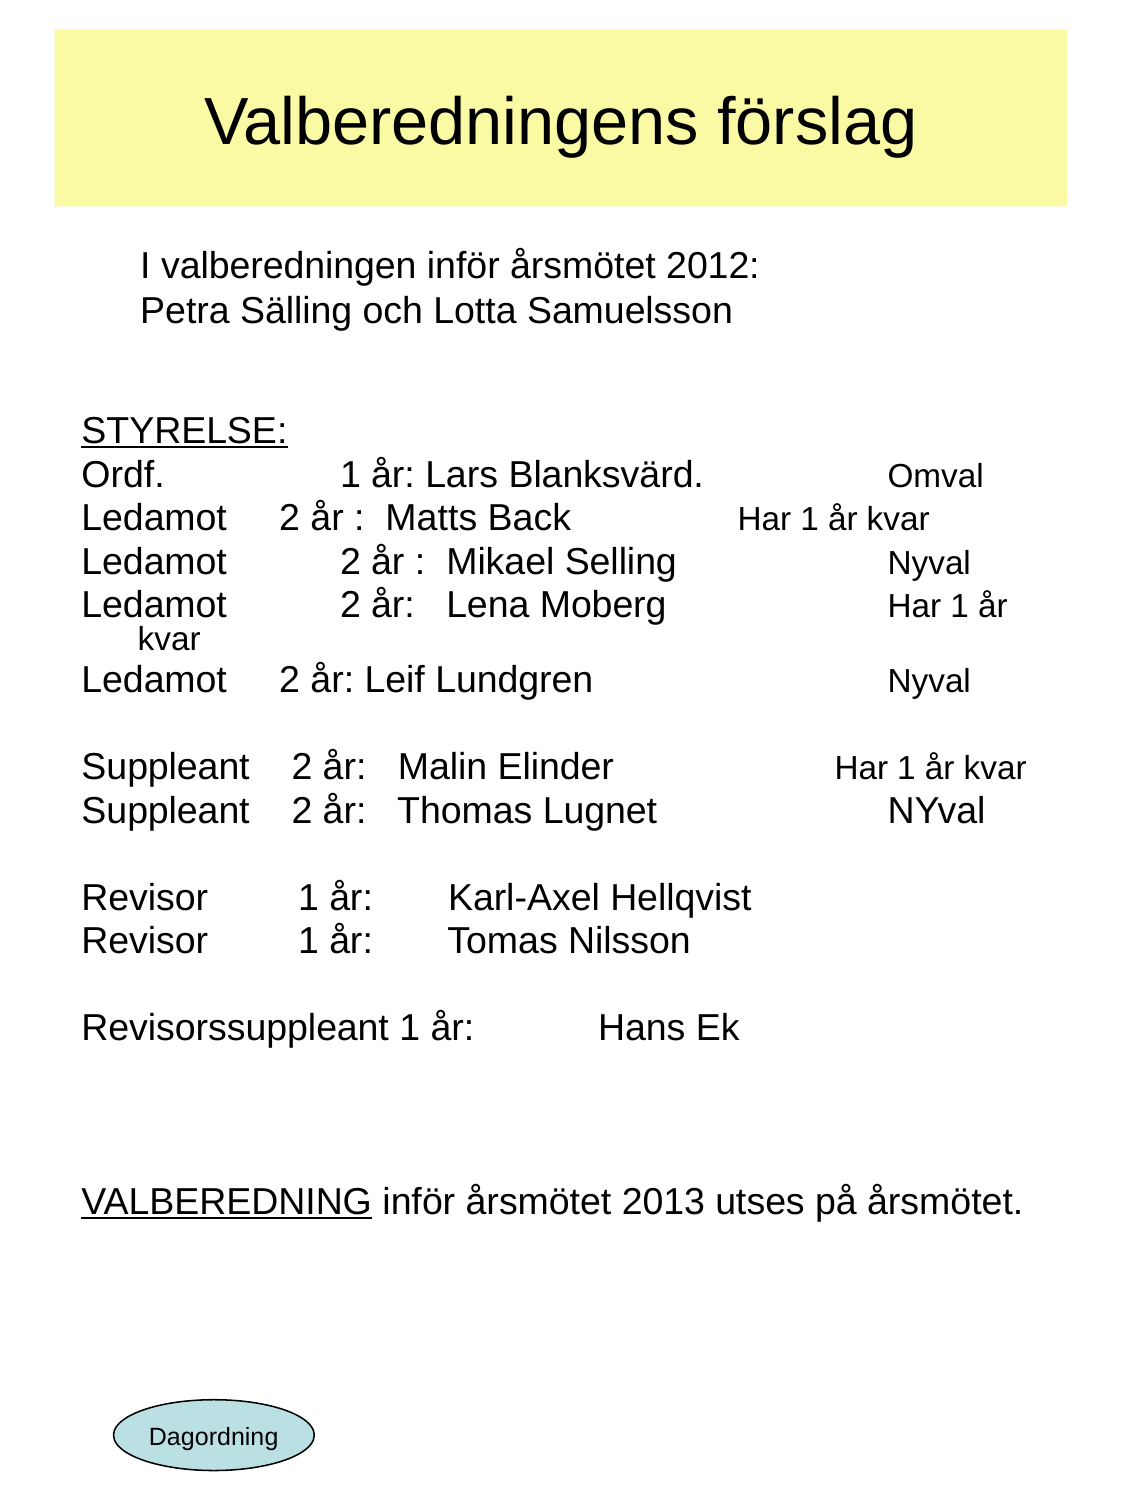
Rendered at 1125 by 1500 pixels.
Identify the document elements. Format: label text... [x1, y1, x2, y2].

text_box I valberedningen inför årsmötet 2012: Petra Sälling och Lotta Samuelsson [125, 233, 988, 339]
list STYRELSE: Ordf. 1 år: Lars Blanksvärd. Omval Ledamot 2 år : Matts Back Har 1 år kvar Ledamot 2 år : Mikael Selling Nyval Ledamot 2 år: Lena Moberg Har 1 år kvar Ledamot 2 år: Leif Lundgren Nyval Suppleant 2 år: Malin Elinder Har 1 år kvar Suppleant 2 år: Thomas Lugnet NYval Revisor 1 år: Karl-Axel Hellqvist Revisor 1 år: Tomas Nilsson Revisorssuppleant 1 år: Hans Ek VALBEREDNING inför årsmötet 2013 utses på årsmötet. [66, 407, 1079, 1398]
text_box Dagordning [113, 1399, 315, 1471]
title Valberedningens förslag [54, 29, 1068, 207]
